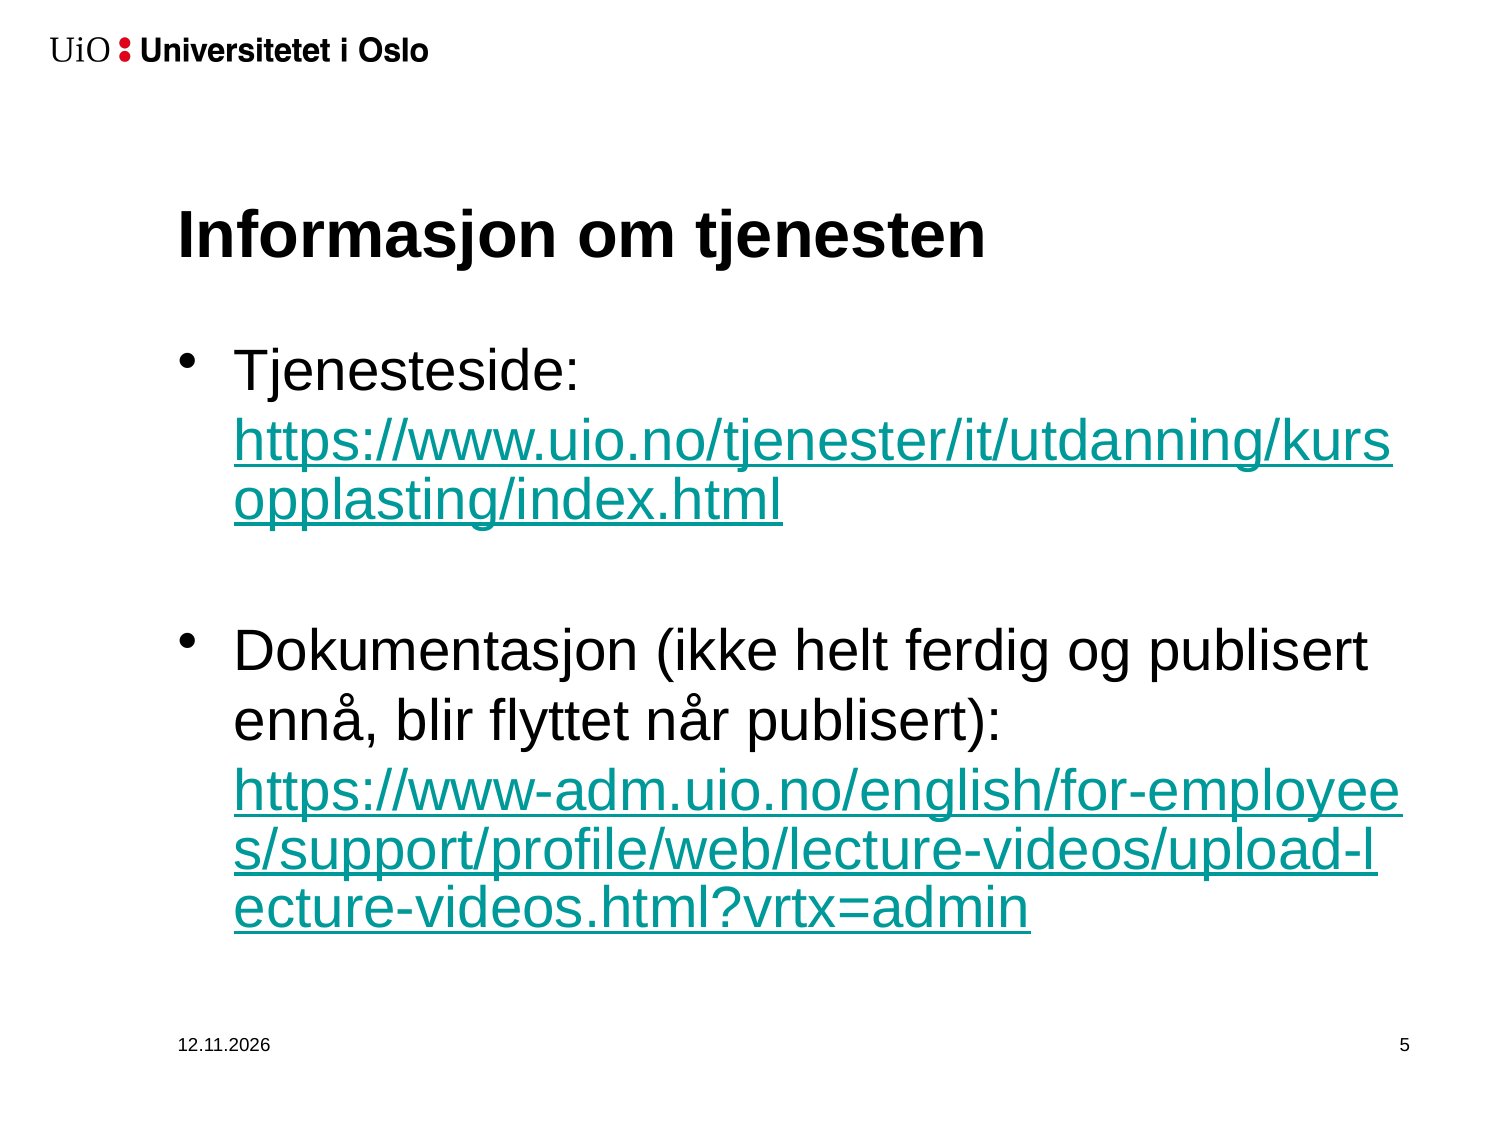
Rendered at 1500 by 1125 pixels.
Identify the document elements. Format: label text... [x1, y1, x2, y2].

picture [50, 37, 428, 62]
slide_number 6 [1312, 1024, 1426, 1101]
title Informasjon om tjenesten [162, 137, 1426, 324]
list Tjenesteside: https://www.uio.no/tjenester/it/utdanning/kursopplasting/index.html Dokumentasjon (ikke helt ferdig og publisert ennå, blir flyttet når publisert): https://www-adm.uio.no/english/for-employees/support/profile/web/lecture-videos/upload-lecture-videos.html?vrtx=admin [162, 324, 1426, 1001]
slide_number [162, 1024, 476, 1101]
